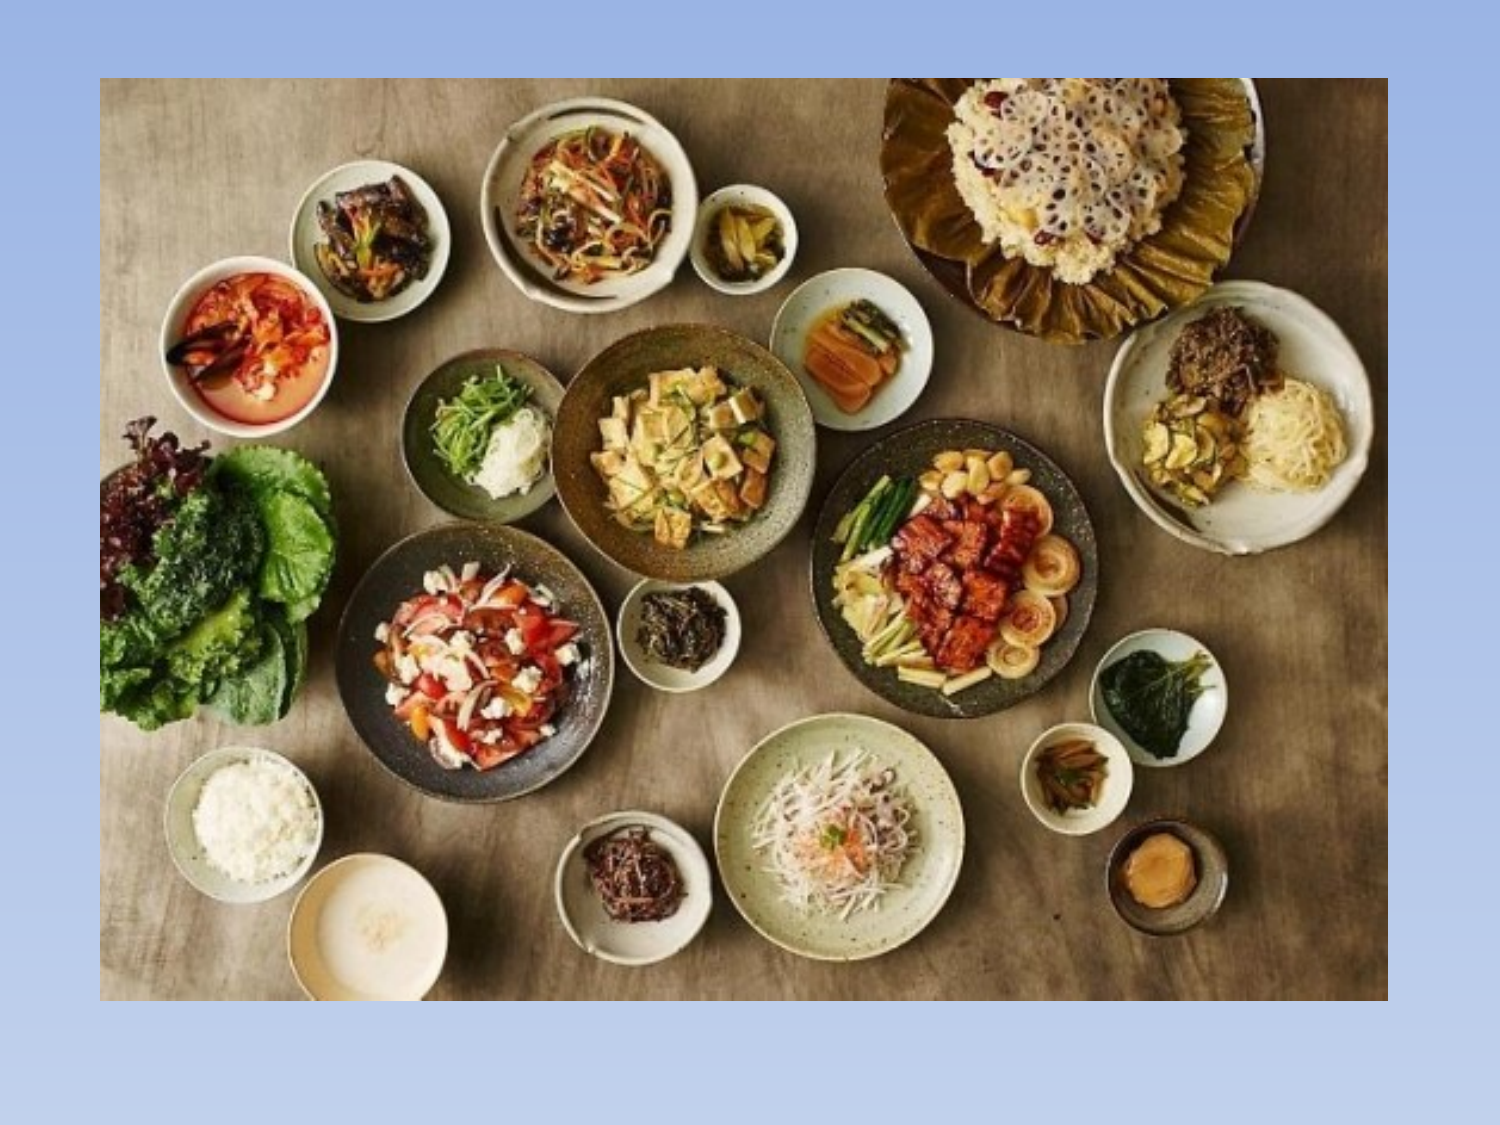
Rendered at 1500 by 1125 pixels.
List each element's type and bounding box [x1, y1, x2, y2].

picture [100, 77, 1389, 1002]
